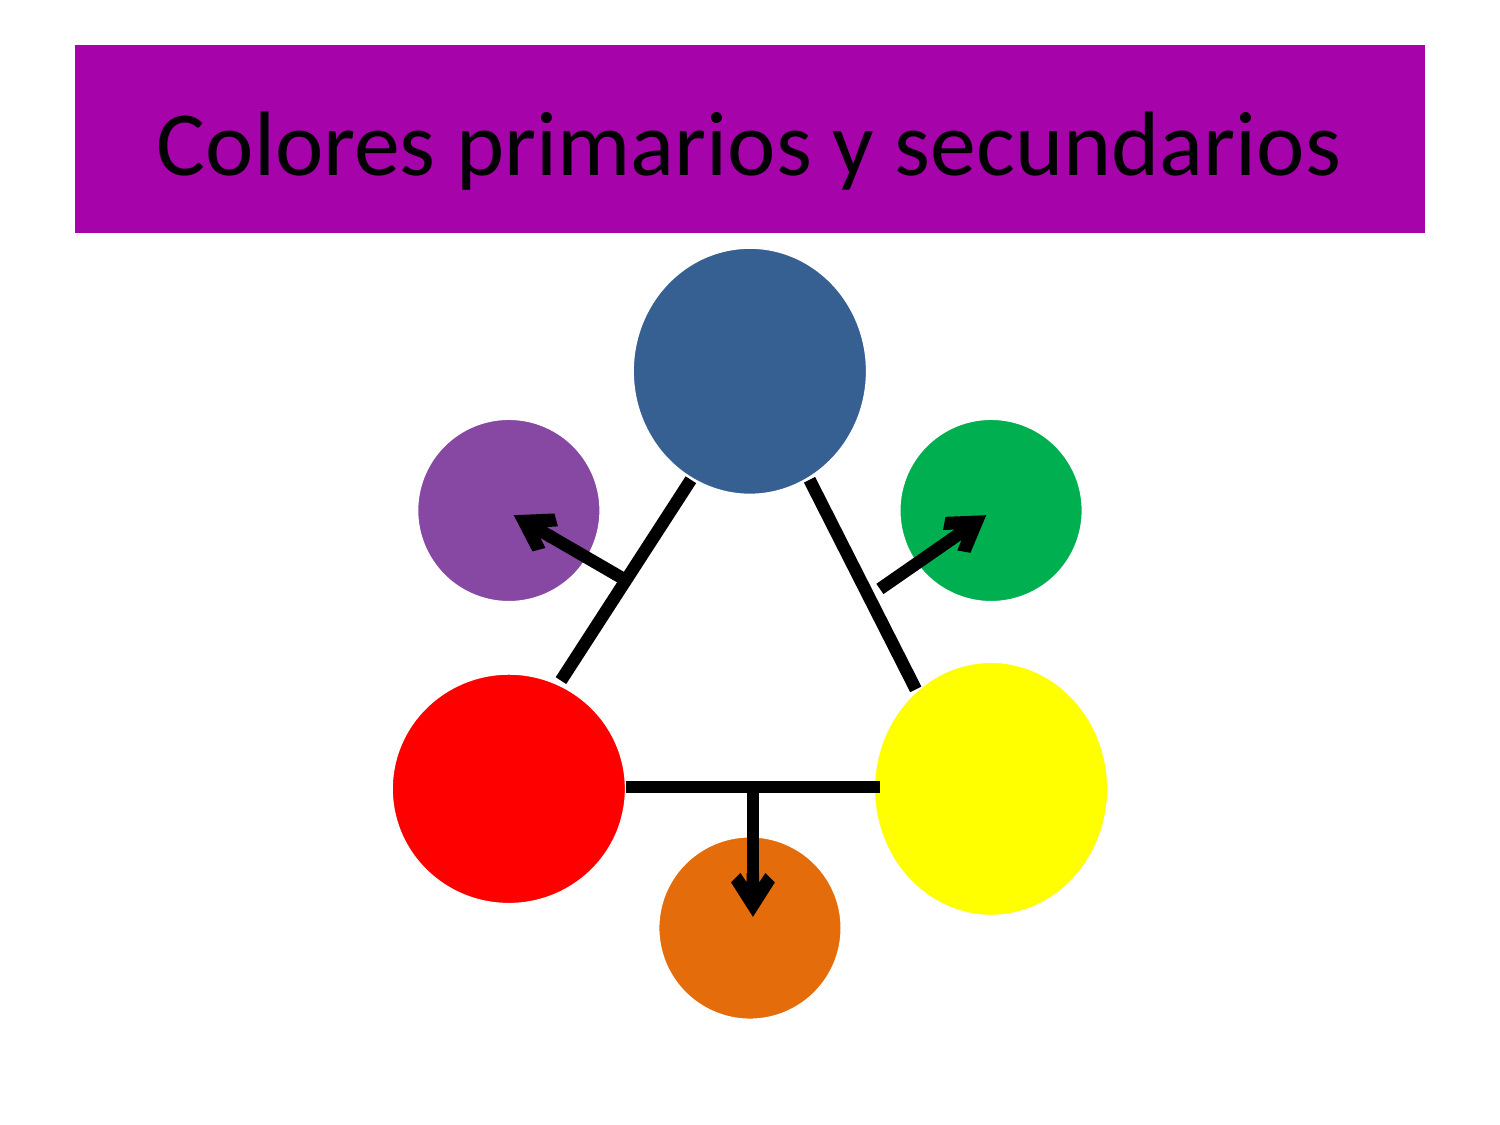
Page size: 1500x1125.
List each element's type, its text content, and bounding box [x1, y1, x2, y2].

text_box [560, 479, 692, 681]
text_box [809, 479, 917, 690]
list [74, 262, 1426, 1006]
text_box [513, 514, 627, 581]
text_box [879, 514, 987, 590]
title Colores primarios y secundarios [75, 45, 1425, 233]
